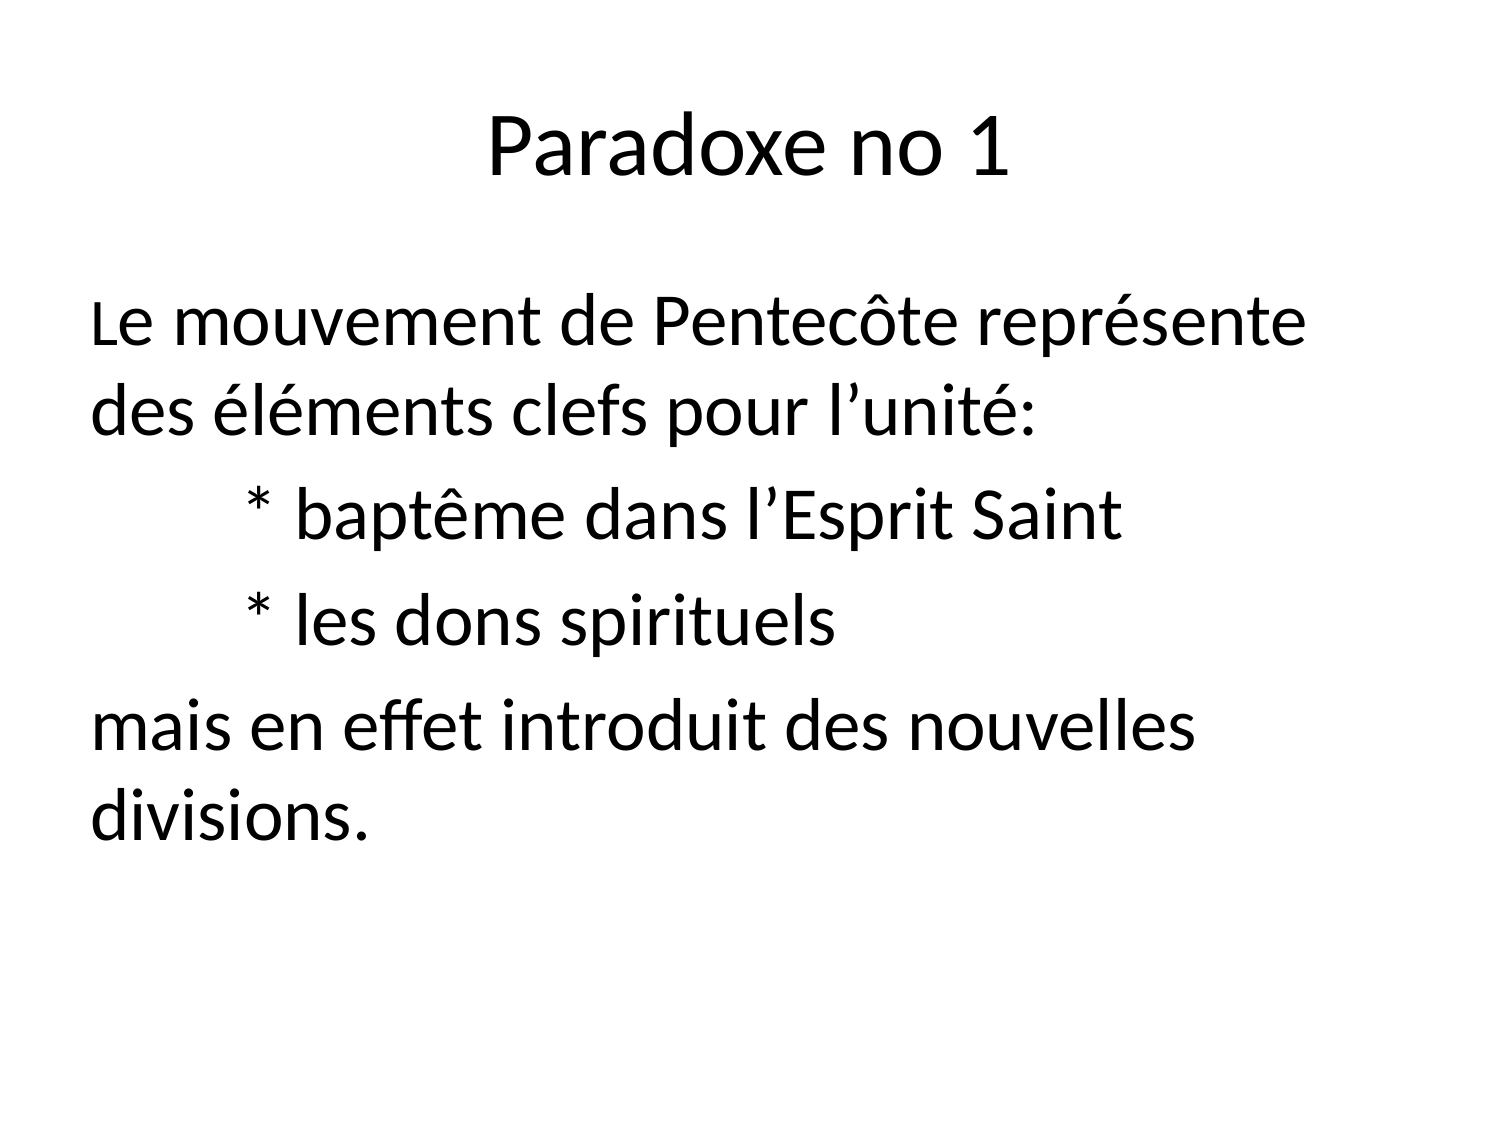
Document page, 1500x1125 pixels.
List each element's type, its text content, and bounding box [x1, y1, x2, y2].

list Le mouvement de Pentecôte représente des éléments clefs pour l’unité: * baptême dans l’Esprit Saint * les dons spirituels mais en effet introduit des nouvelles divisions. [75, 262, 1425, 1005]
title Paradoxe no 1 [75, 45, 1425, 233]
